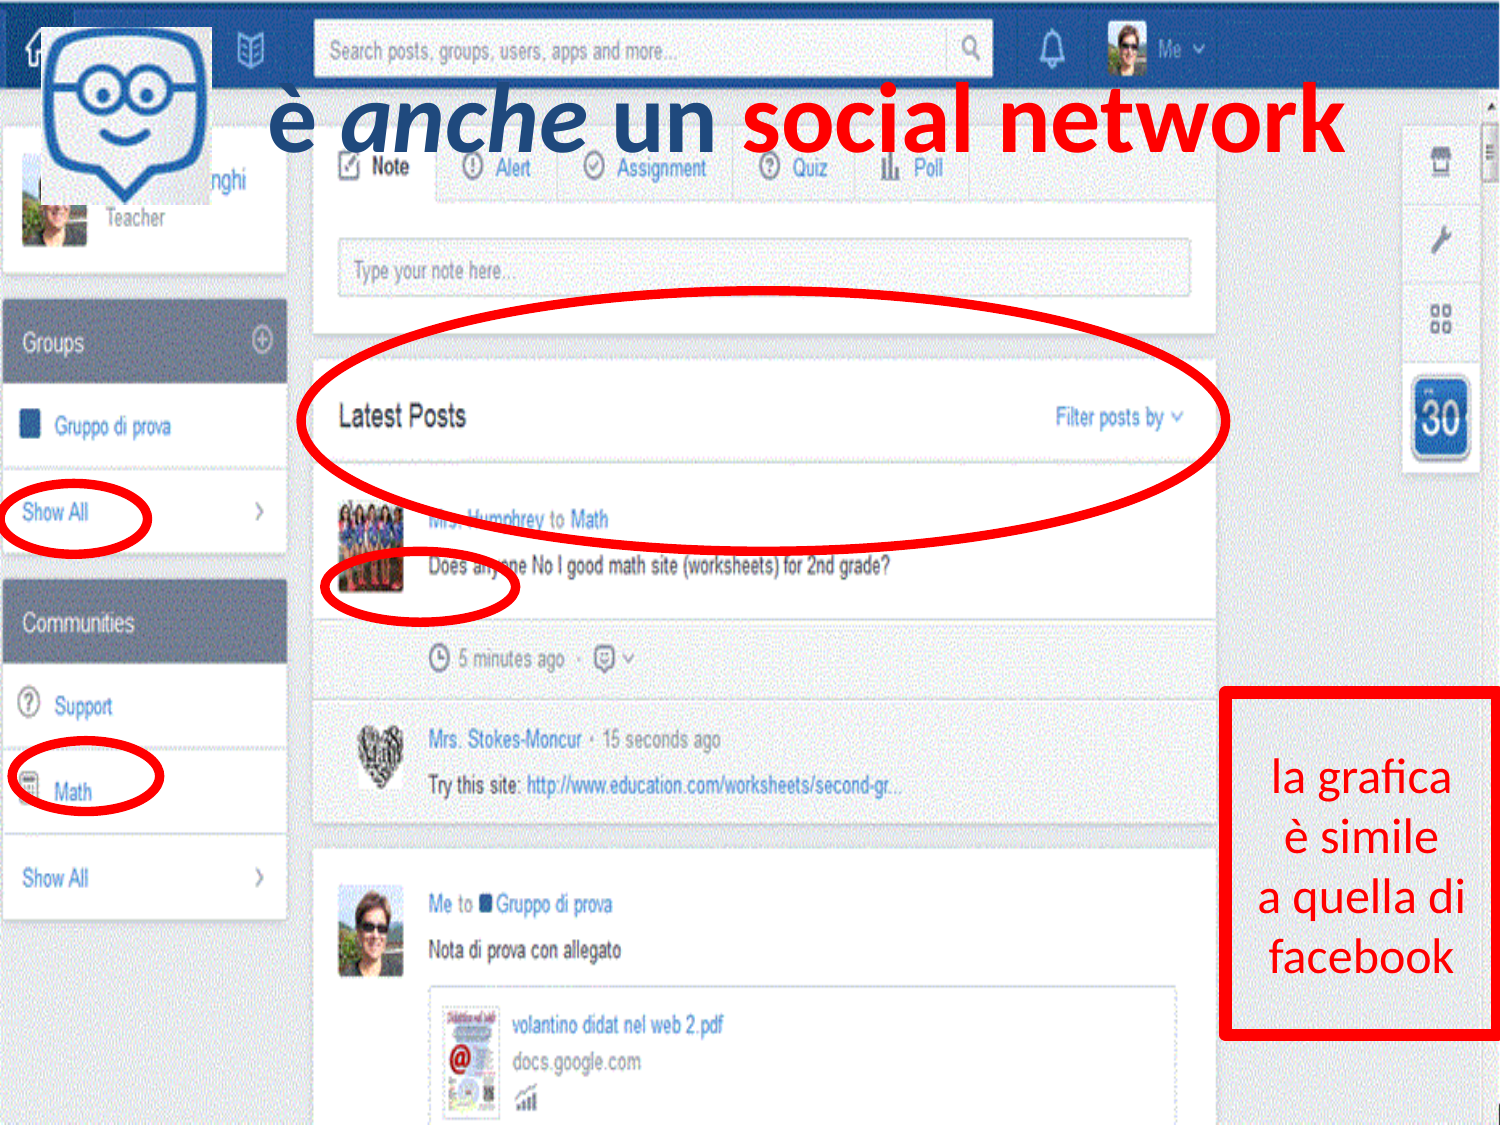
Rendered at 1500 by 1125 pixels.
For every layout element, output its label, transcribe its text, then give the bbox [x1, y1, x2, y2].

text_box [322, 549, 518, 625]
text_box [298, 288, 1228, 554]
picture [0, 0, 1500, 1125]
text_box [0, 481, 150, 557]
title è anche un social network [53, 19, 1449, 207]
text_box [10, 738, 162, 814]
text_box la grafica è simile a quella di facebook [1224, 690, 1499, 1037]
